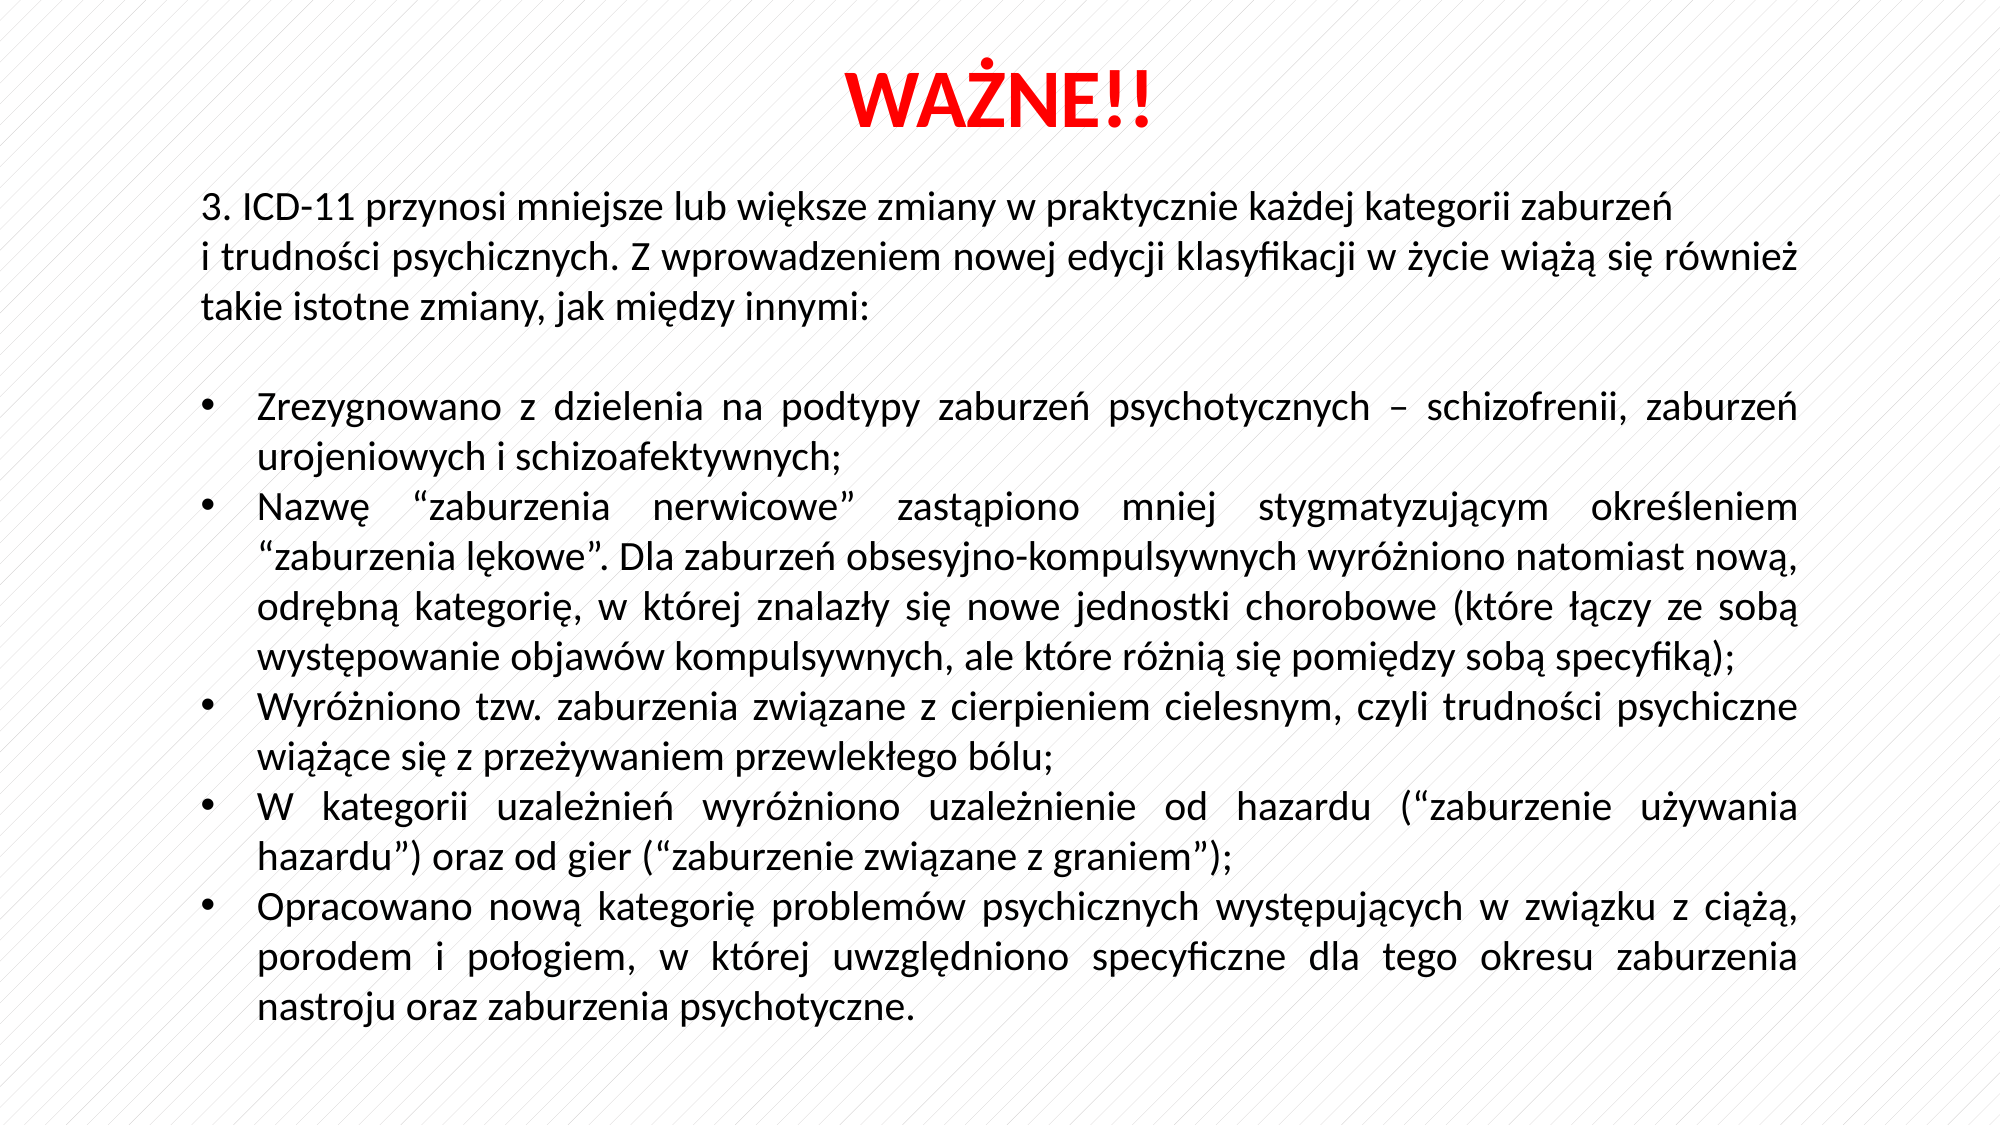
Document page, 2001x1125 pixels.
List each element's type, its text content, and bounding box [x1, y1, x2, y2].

text_box 3. ICD-11 przynosi mniejsze lub większe zmiany w praktycznie każdej kategorii zaburzeń i trudności psychicznych. Z wprowadzeniem nowej edycji klasyfikacji w życie wiążą się również takie istotne zmiany, jak między innymi: Zrezygnowano z dzielenia na podtypy zaburzeń psychotycznych – schizofrenii, zaburzeń urojeniowych i schizoafektywnych; Nazwę “zaburzenia nerwicowe” zastąpiono mniej stygmatyzującym określeniem “zaburzenia lękowe”. Dla zaburzeń obsesyjno-kompulsywnych wyróżniono natomiast nową, odrębną kategorię, w której znalazły się nowe jednostki chorobowe (które łączy ze sobą występowanie objawów kompulsywnych, ale które różnią się pomiędzy sobą specyfiką); Wyróżniono tzw. zaburzenia związane z cierpieniem cielesnym, czyli trudności psychiczne wiążące się z przeżywaniem przewlekłego bólu; W kategorii uzależnień wyróżniono uzależnienie od hazardu (“zaburzenie używania hazardu”) oraz od gier (“zaburzenie związane z graniem”); Opracowano nową kategorię problemów psychicznych występujących w związku z ciążą, porodem i połogiem, w której uwzględniono specyficzne dla tego okresu zaburzenia nastroju oraz zaburzenia psychotyczne. [185, 171, 1814, 1037]
text_box WAŻNE!! [306, 36, 1694, 152]
